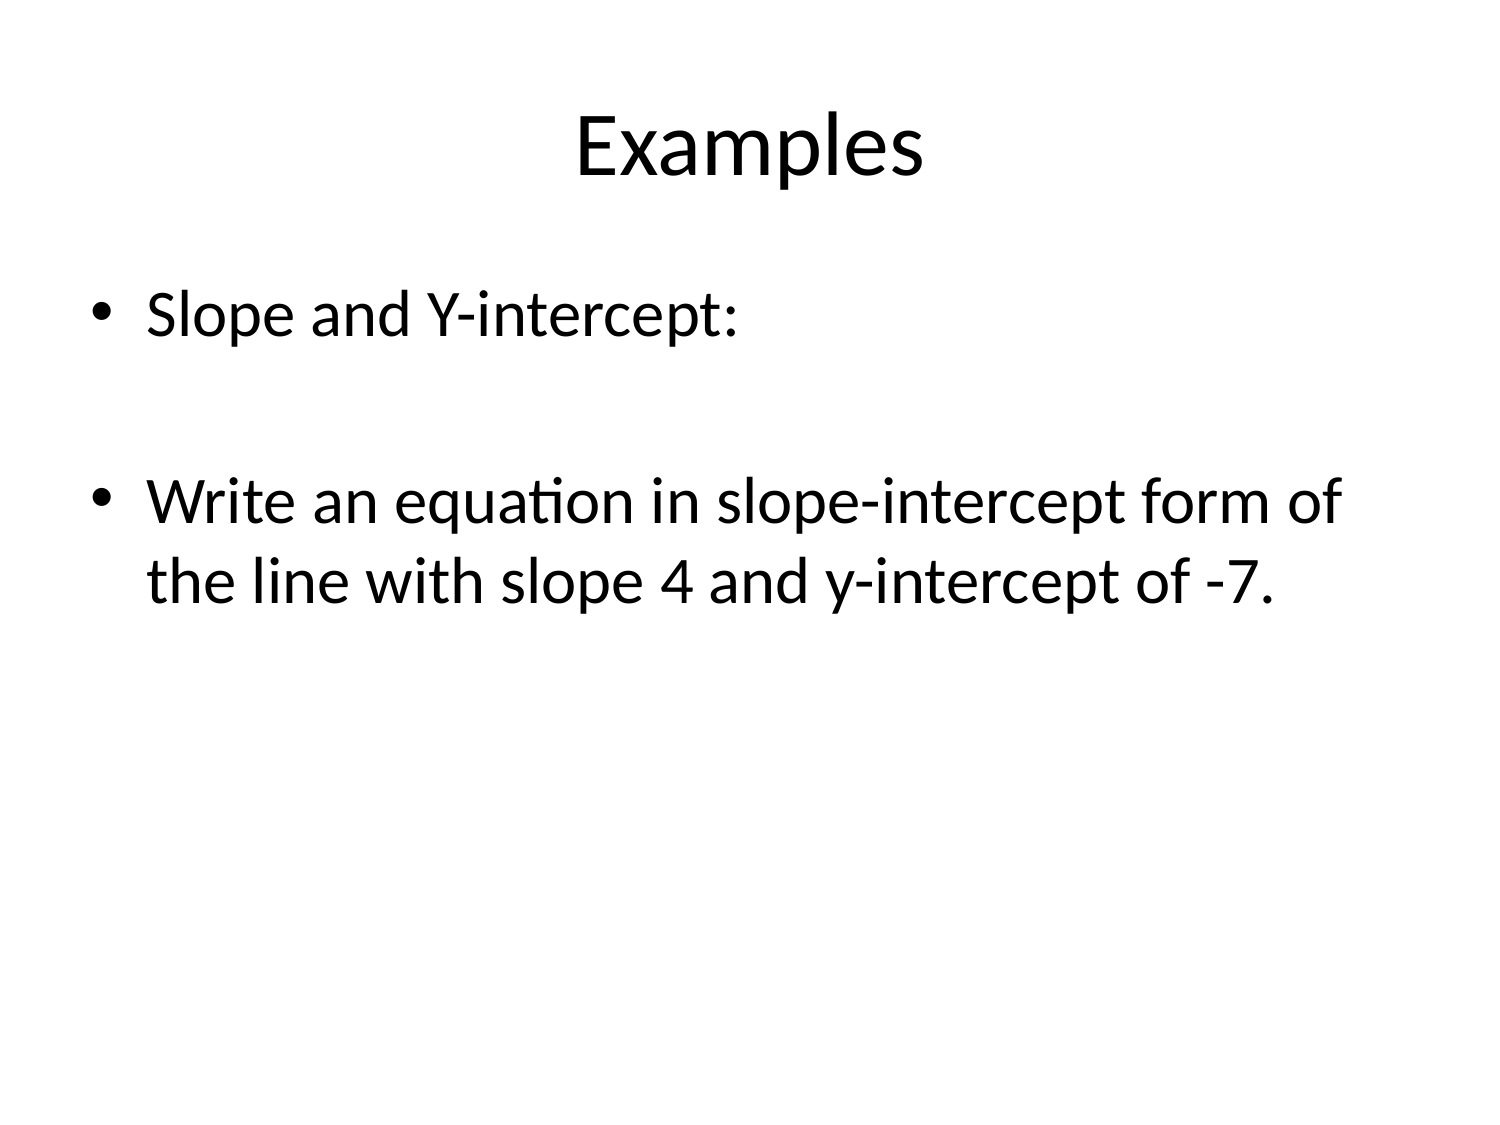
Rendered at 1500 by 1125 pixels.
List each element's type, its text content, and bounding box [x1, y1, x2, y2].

title Examples [75, 45, 1425, 233]
list Slope and Y-intercept: Write an equation in slope-intercept form of the line with slope 4 and y-intercept of -7. [75, 262, 1425, 1005]
